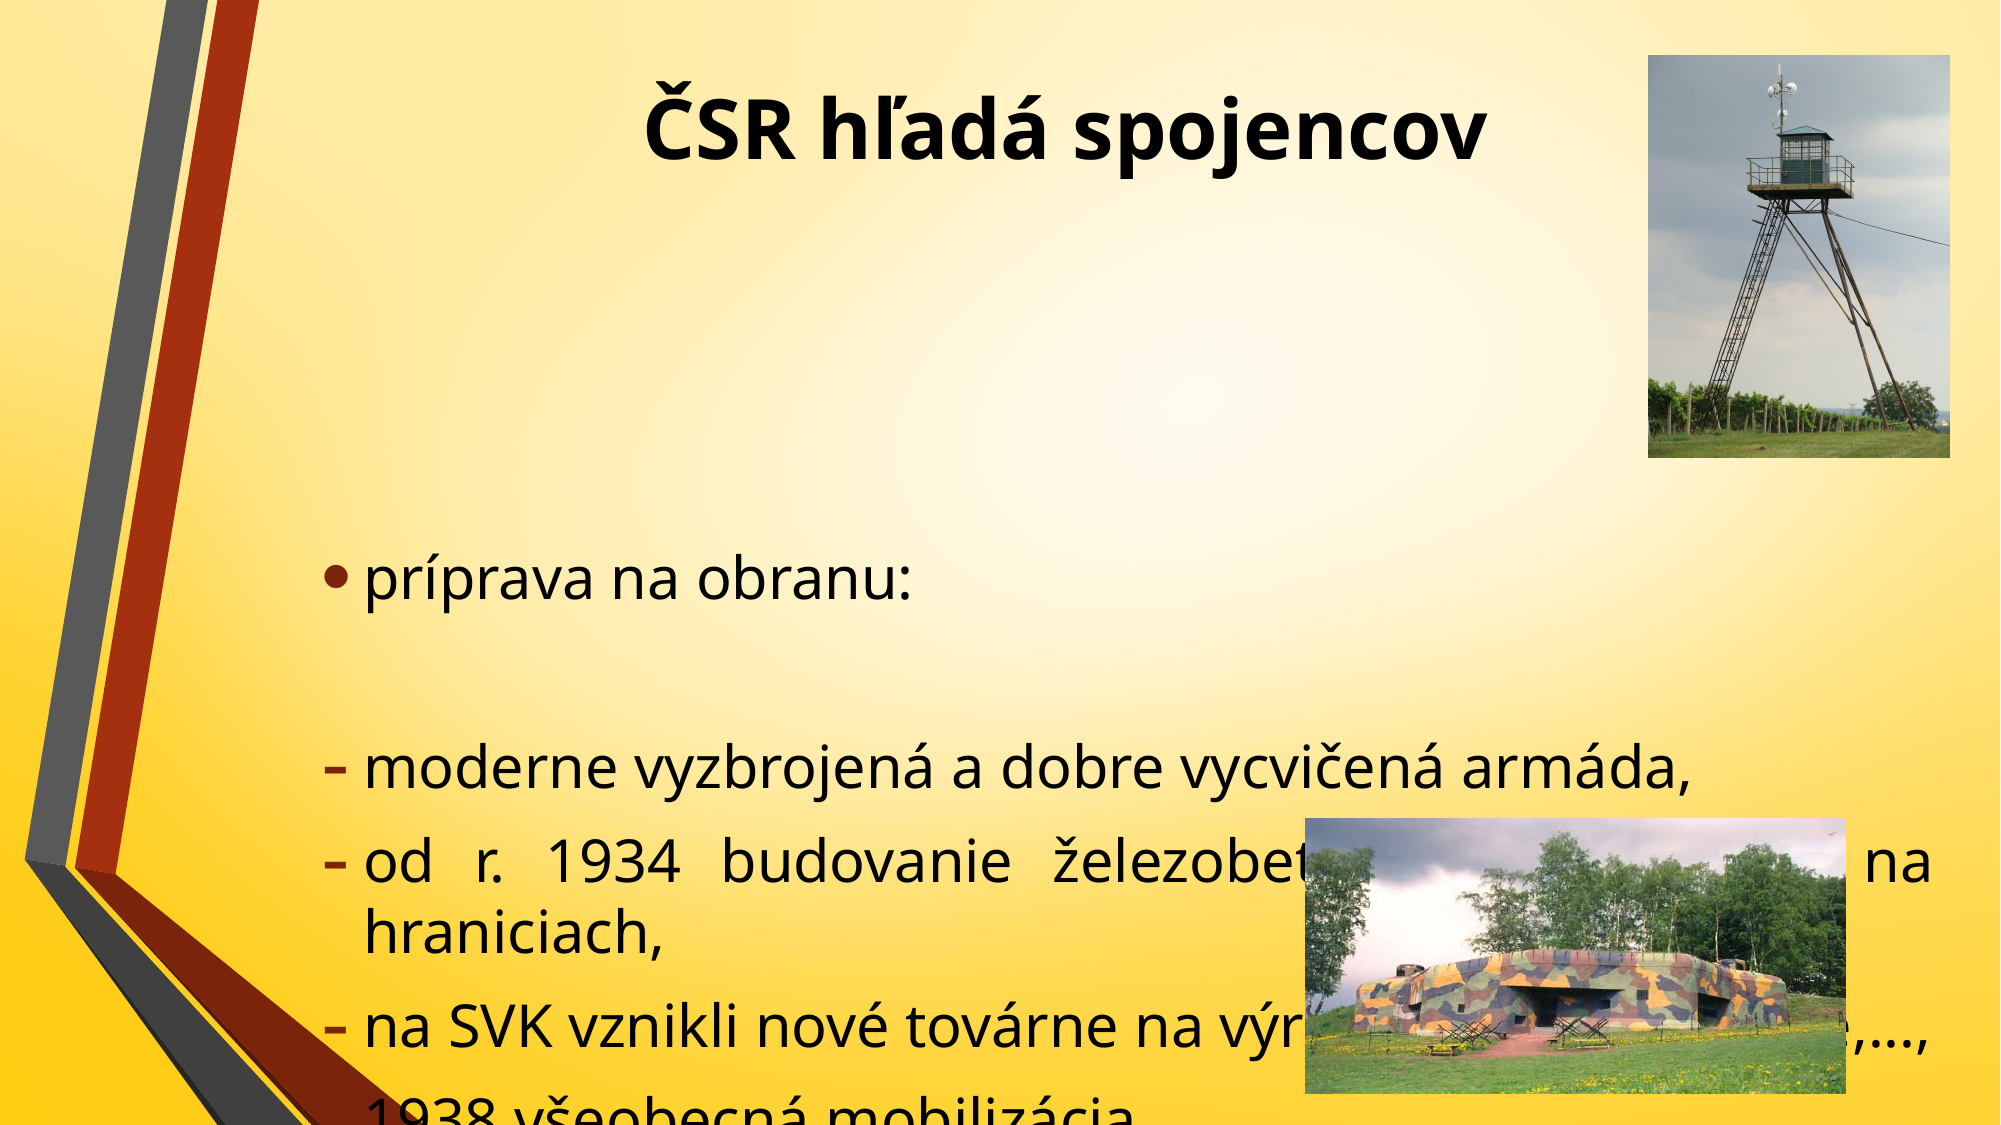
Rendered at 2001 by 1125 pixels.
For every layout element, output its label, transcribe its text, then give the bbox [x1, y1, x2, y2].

picture [1305, 818, 1847, 1095]
picture [1648, 55, 1951, 458]
title ČSR hľadá spojencov [243, 55, 1648, 196]
list príprava na obranu: moderne vyzbrojená a dobre vycvičená armáda, od r. 1934 budovanie železobetónových pevností na hraniciach, na SVK vznikli nové továrne na výrobu zbraní, munície,..., 1938 všeobecná mobilizácia,... [306, 438, 1950, 1125]
